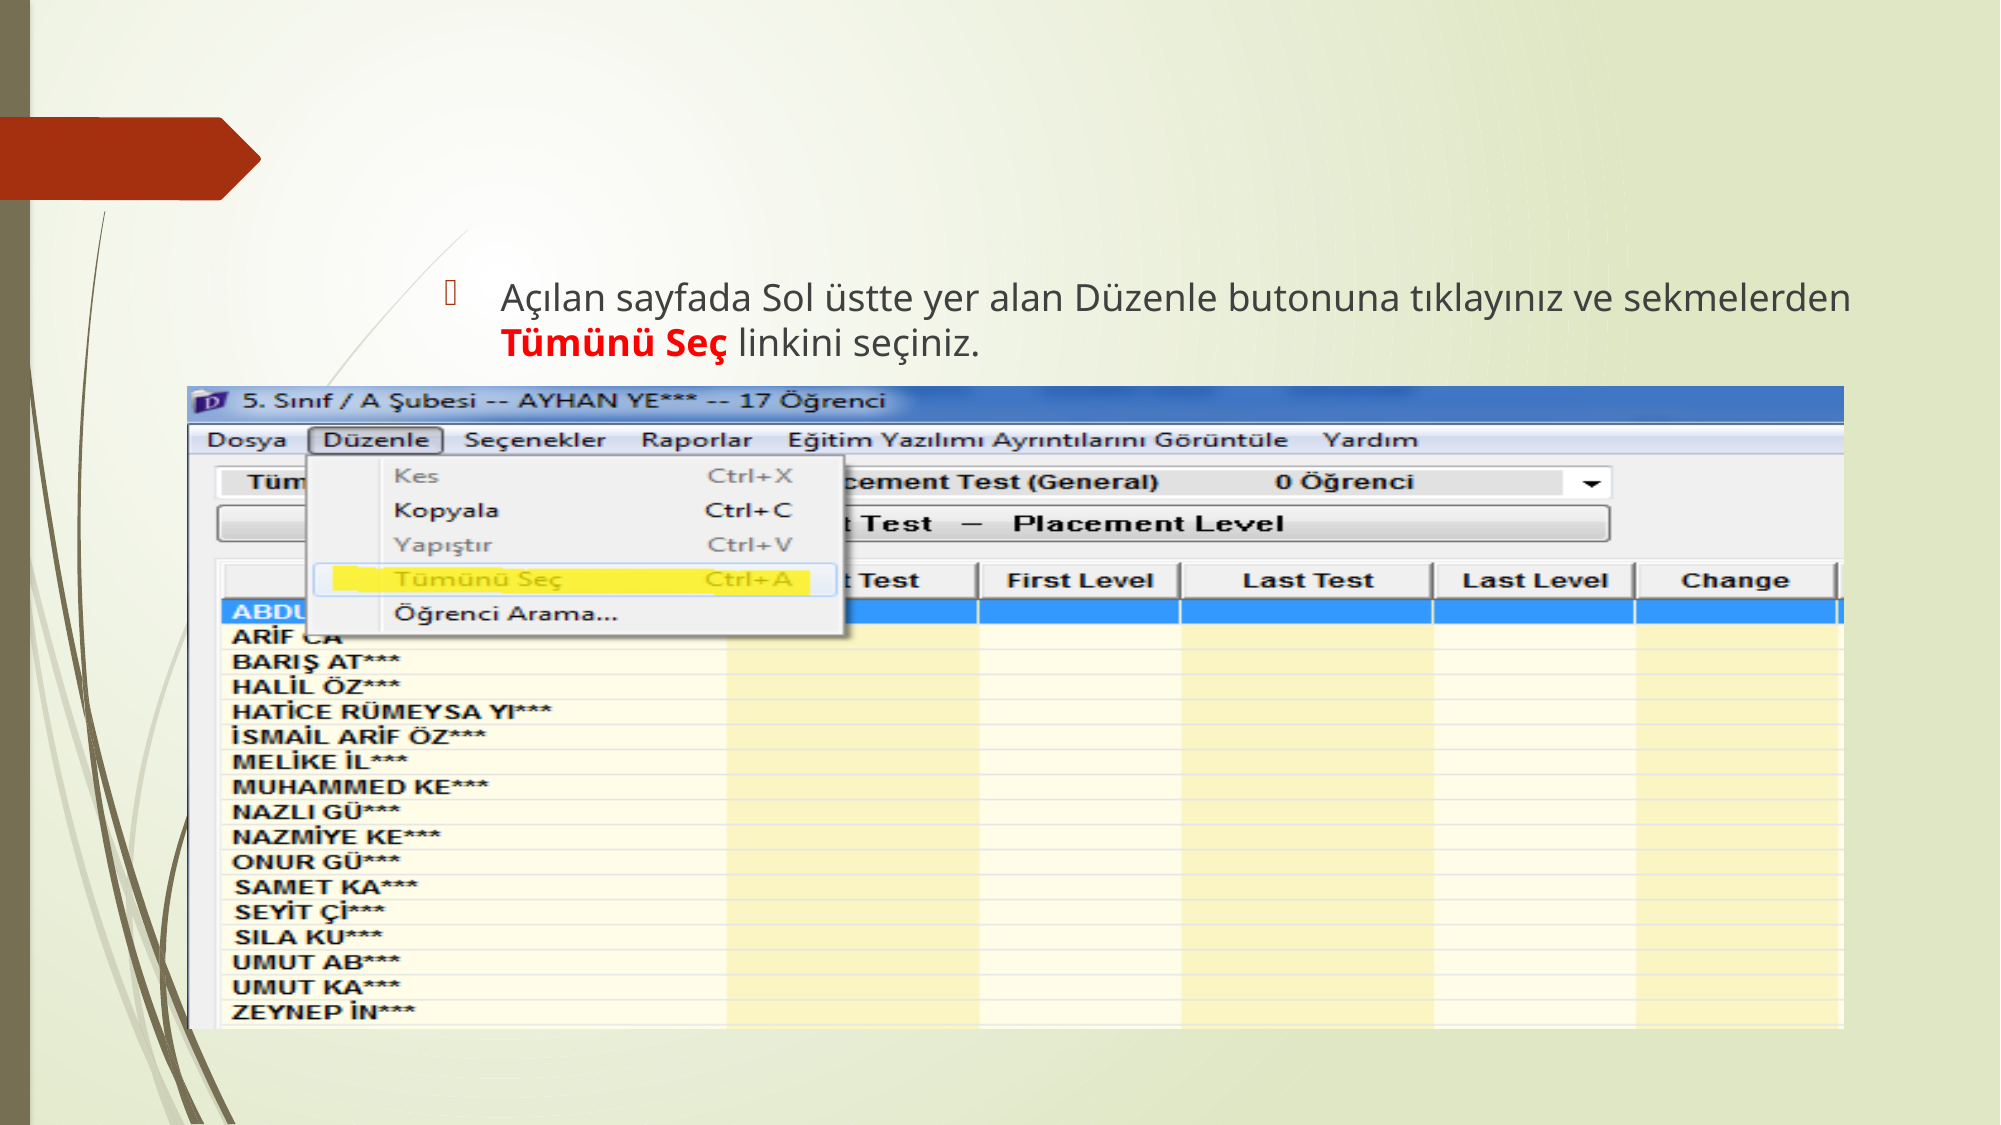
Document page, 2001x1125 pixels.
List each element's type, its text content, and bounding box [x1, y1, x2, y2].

list Açılan sayfada Sol üstte yer alan Düzenle butonuna tıklayınız ve sekmelerden Tümünü Seç linkini seçiniz. [429, 266, 1892, 887]
picture [187, 386, 1844, 1030]
